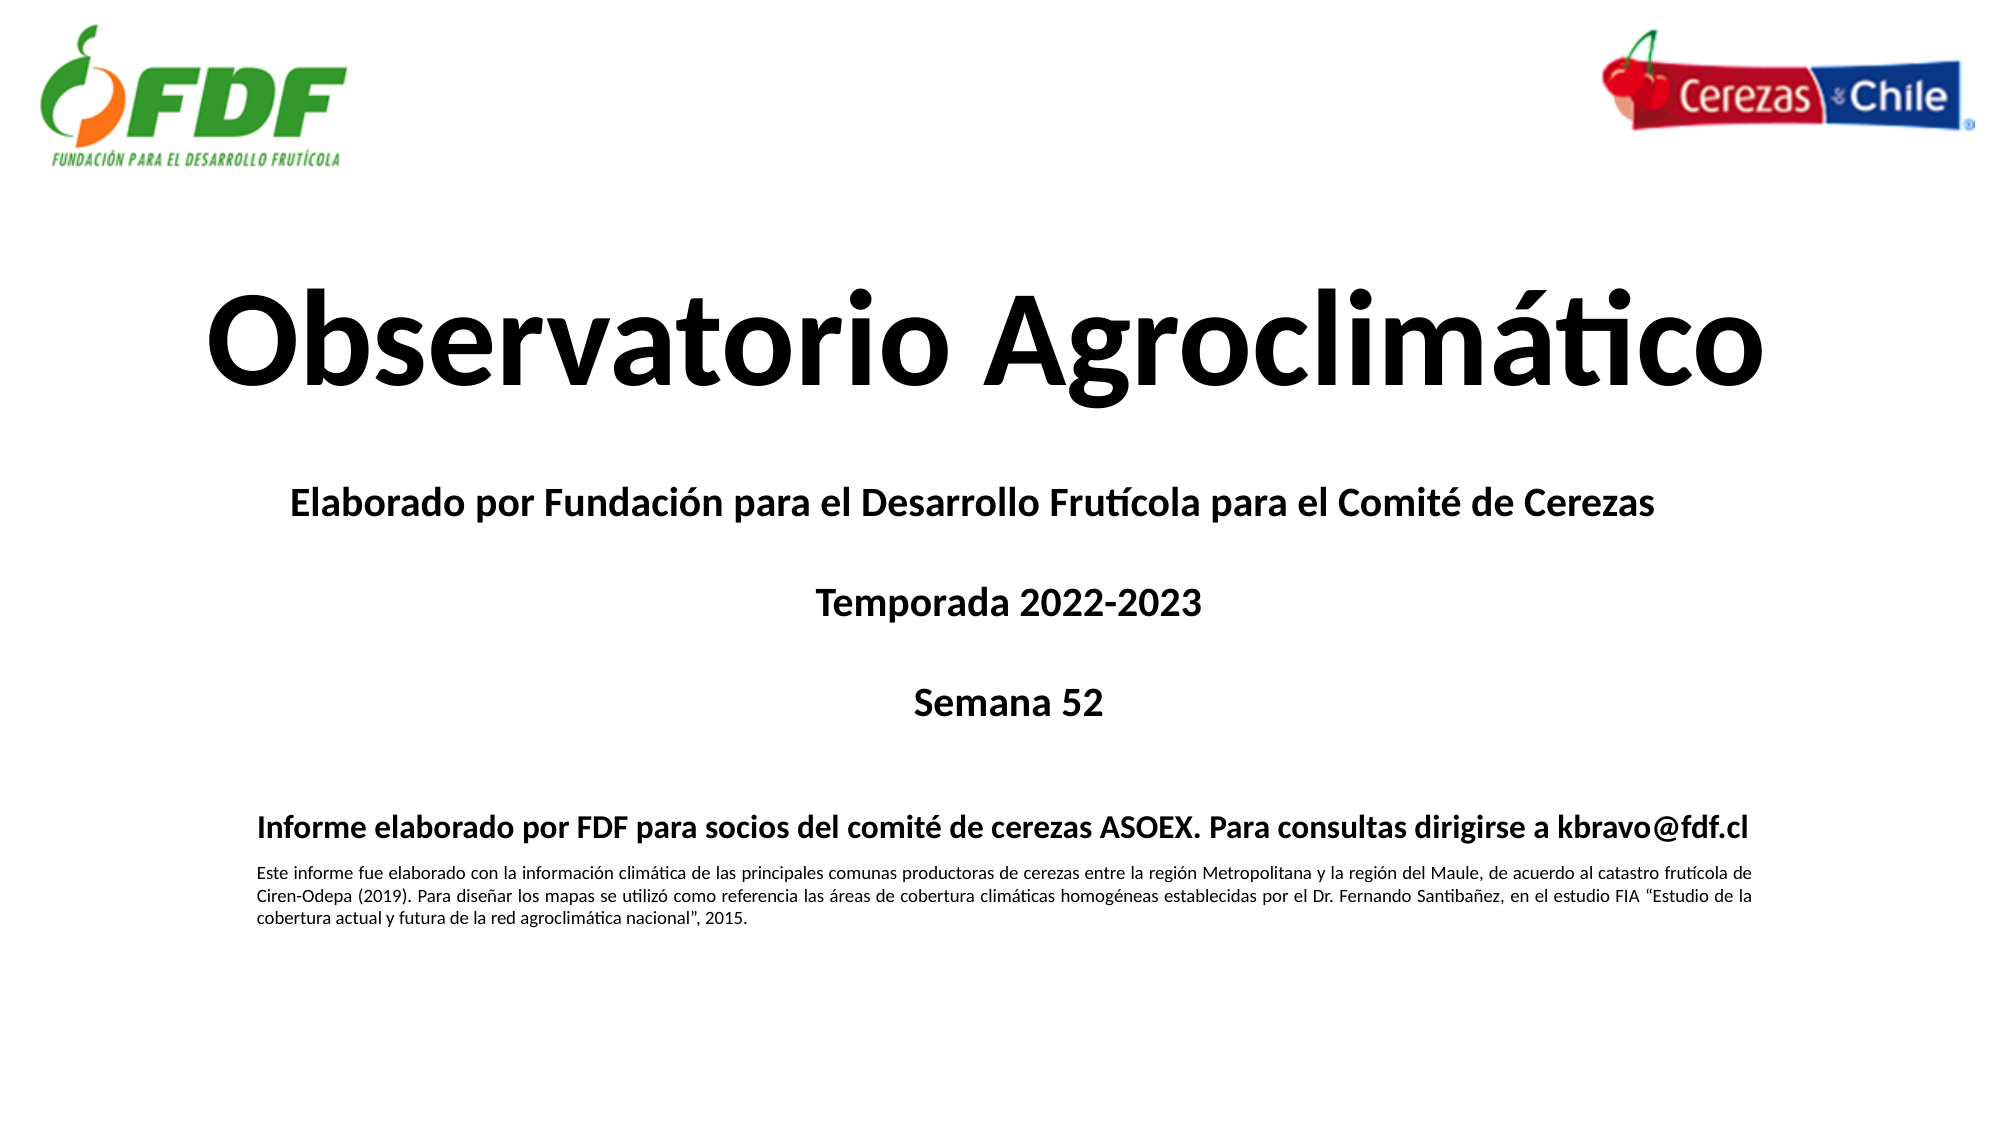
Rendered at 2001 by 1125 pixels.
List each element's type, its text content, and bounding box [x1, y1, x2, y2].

text_box Informe elaborado por FDF para socios del comité de cerezas ASOEX. Para consultas dirigirse a kbravo@fdf.cl [218, 797, 1790, 853]
text_box Este informe fue elaborado con la información climática de las principales comunas productoras de cerezas entre la región Metropolitana y la región del Maule, de acuerdo al catastro frutícola de Ciren-Odepa (2019). Para diseñar los mapas se utilizó como referencia las áreas de cobertura climáticas homogéneas establecidas por el Dr. Fernando Santibañez, en el estudio FIA “Estudio de la cobertura actual y futura de la red agroclimática nacional”, 2015. [242, 853, 1766, 936]
picture [1510, 26, 1975, 137]
picture [24, 17, 365, 192]
text_box Observatorio Agroclimático [191, 240, 1911, 421]
text_box Elaborado por Fundación para el Desarrollo Frutícola para el Comité de Cerezas Temporada 2022-2023 Semana 52 [275, 467, 1743, 732]
